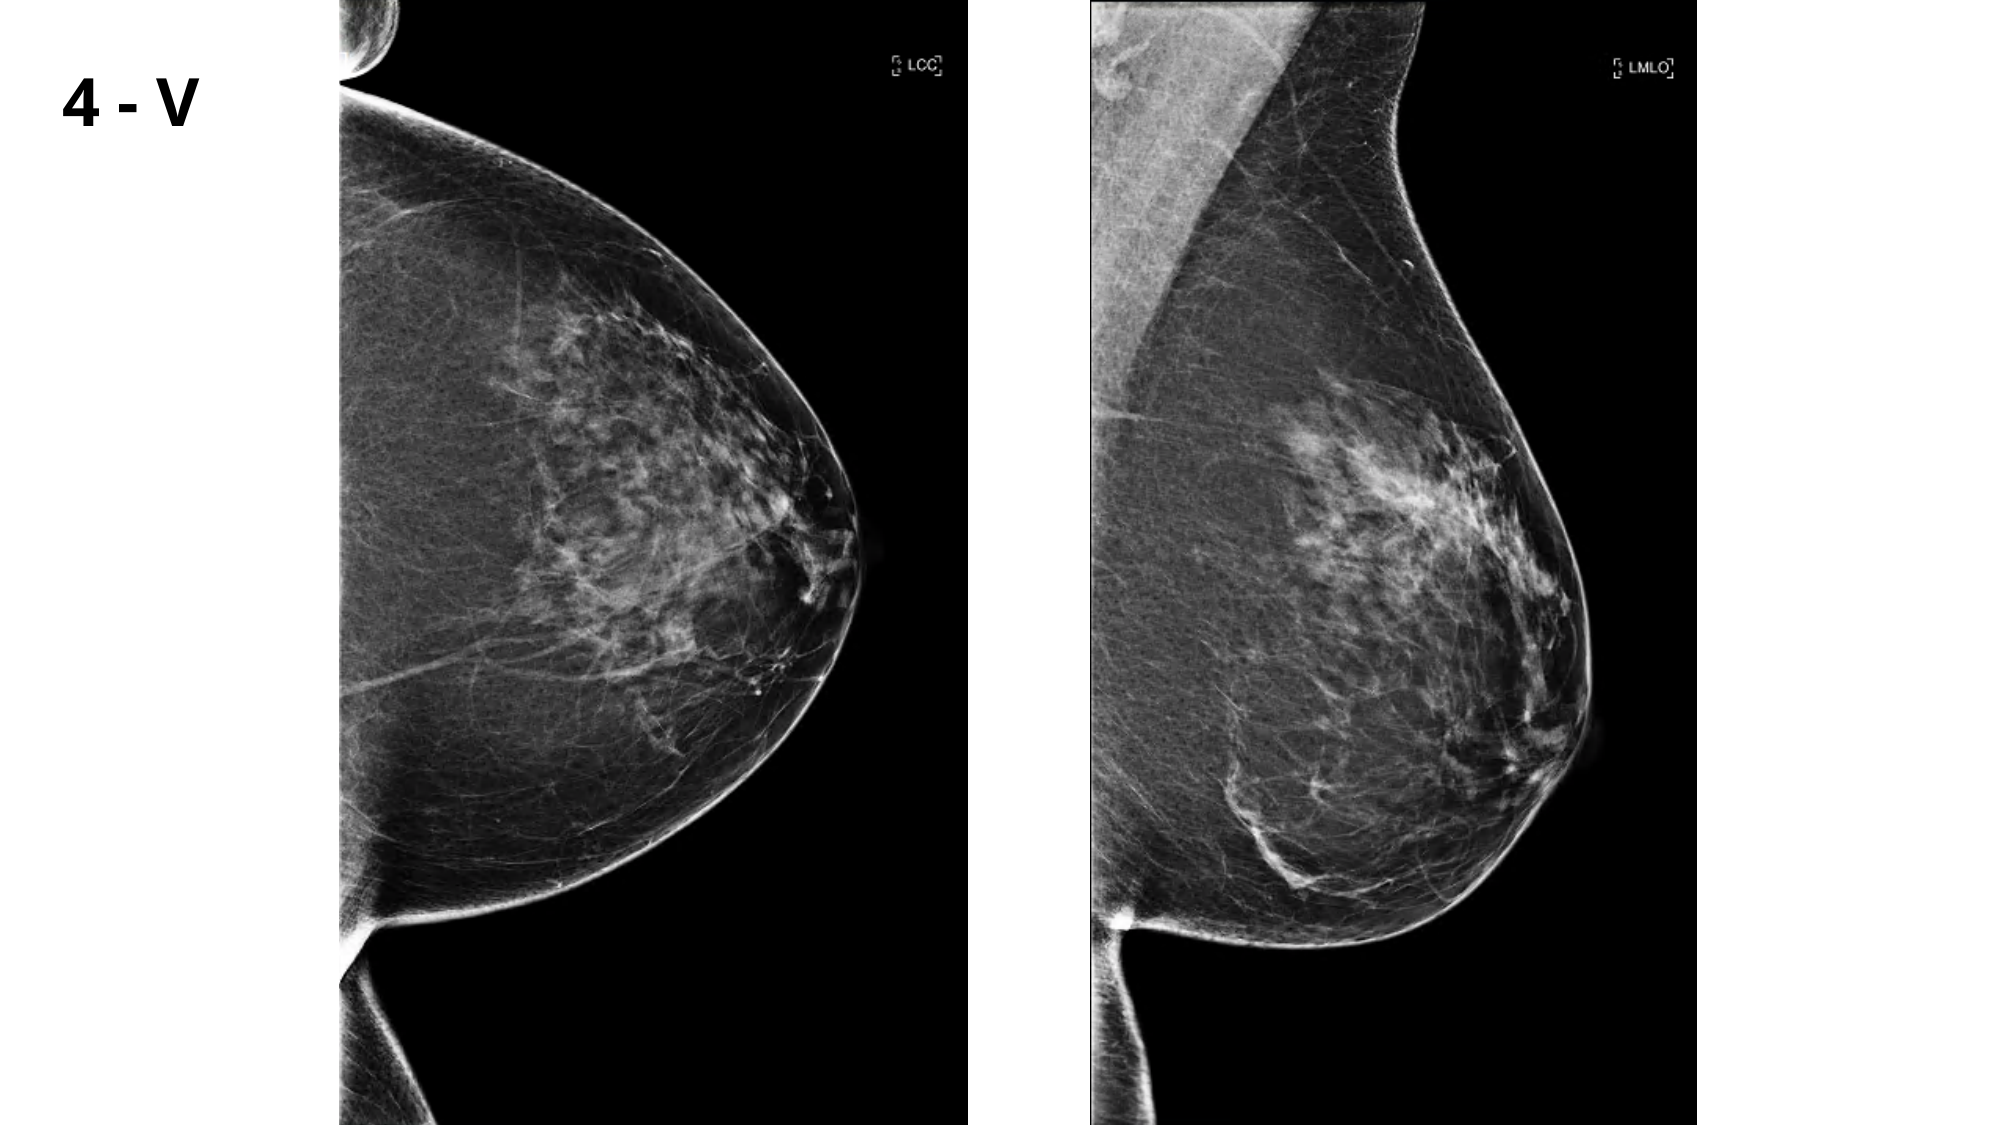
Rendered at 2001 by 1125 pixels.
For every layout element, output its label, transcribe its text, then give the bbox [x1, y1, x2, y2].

picture [1089, 0, 1698, 1125]
text_box 4 - V [47, 51, 240, 147]
picture [338, 0, 968, 1125]
